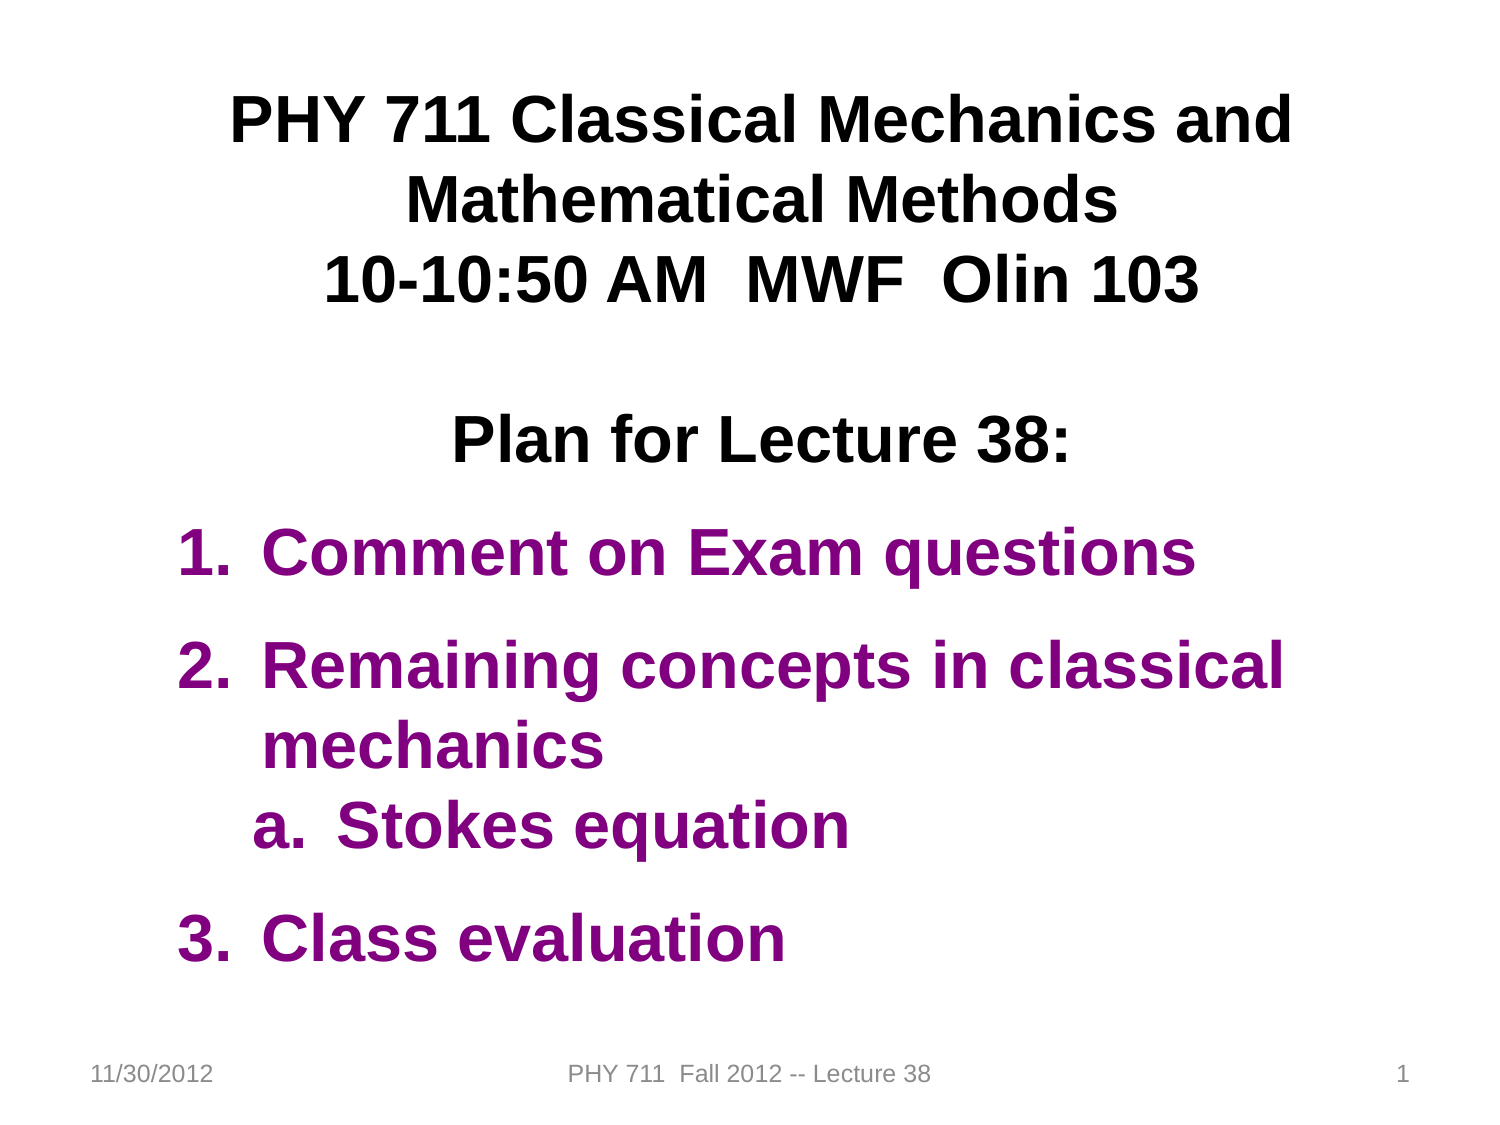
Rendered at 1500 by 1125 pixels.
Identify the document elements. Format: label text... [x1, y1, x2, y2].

footer PHY 711 Fall 2012 -- Lecture 38 [512, 1042, 988, 1103]
text_box PHY 711 Classical Mechanics and Mathematical Methods 10-10:50 AM MWF Olin 103 Plan for Lecture 38: Comment on Exam questions Remaining concepts in classical mechanics Stokes equation Class evaluation [87, 68, 1438, 983]
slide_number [75, 1042, 425, 1103]
slide_number 1 [1074, 1042, 1425, 1103]
